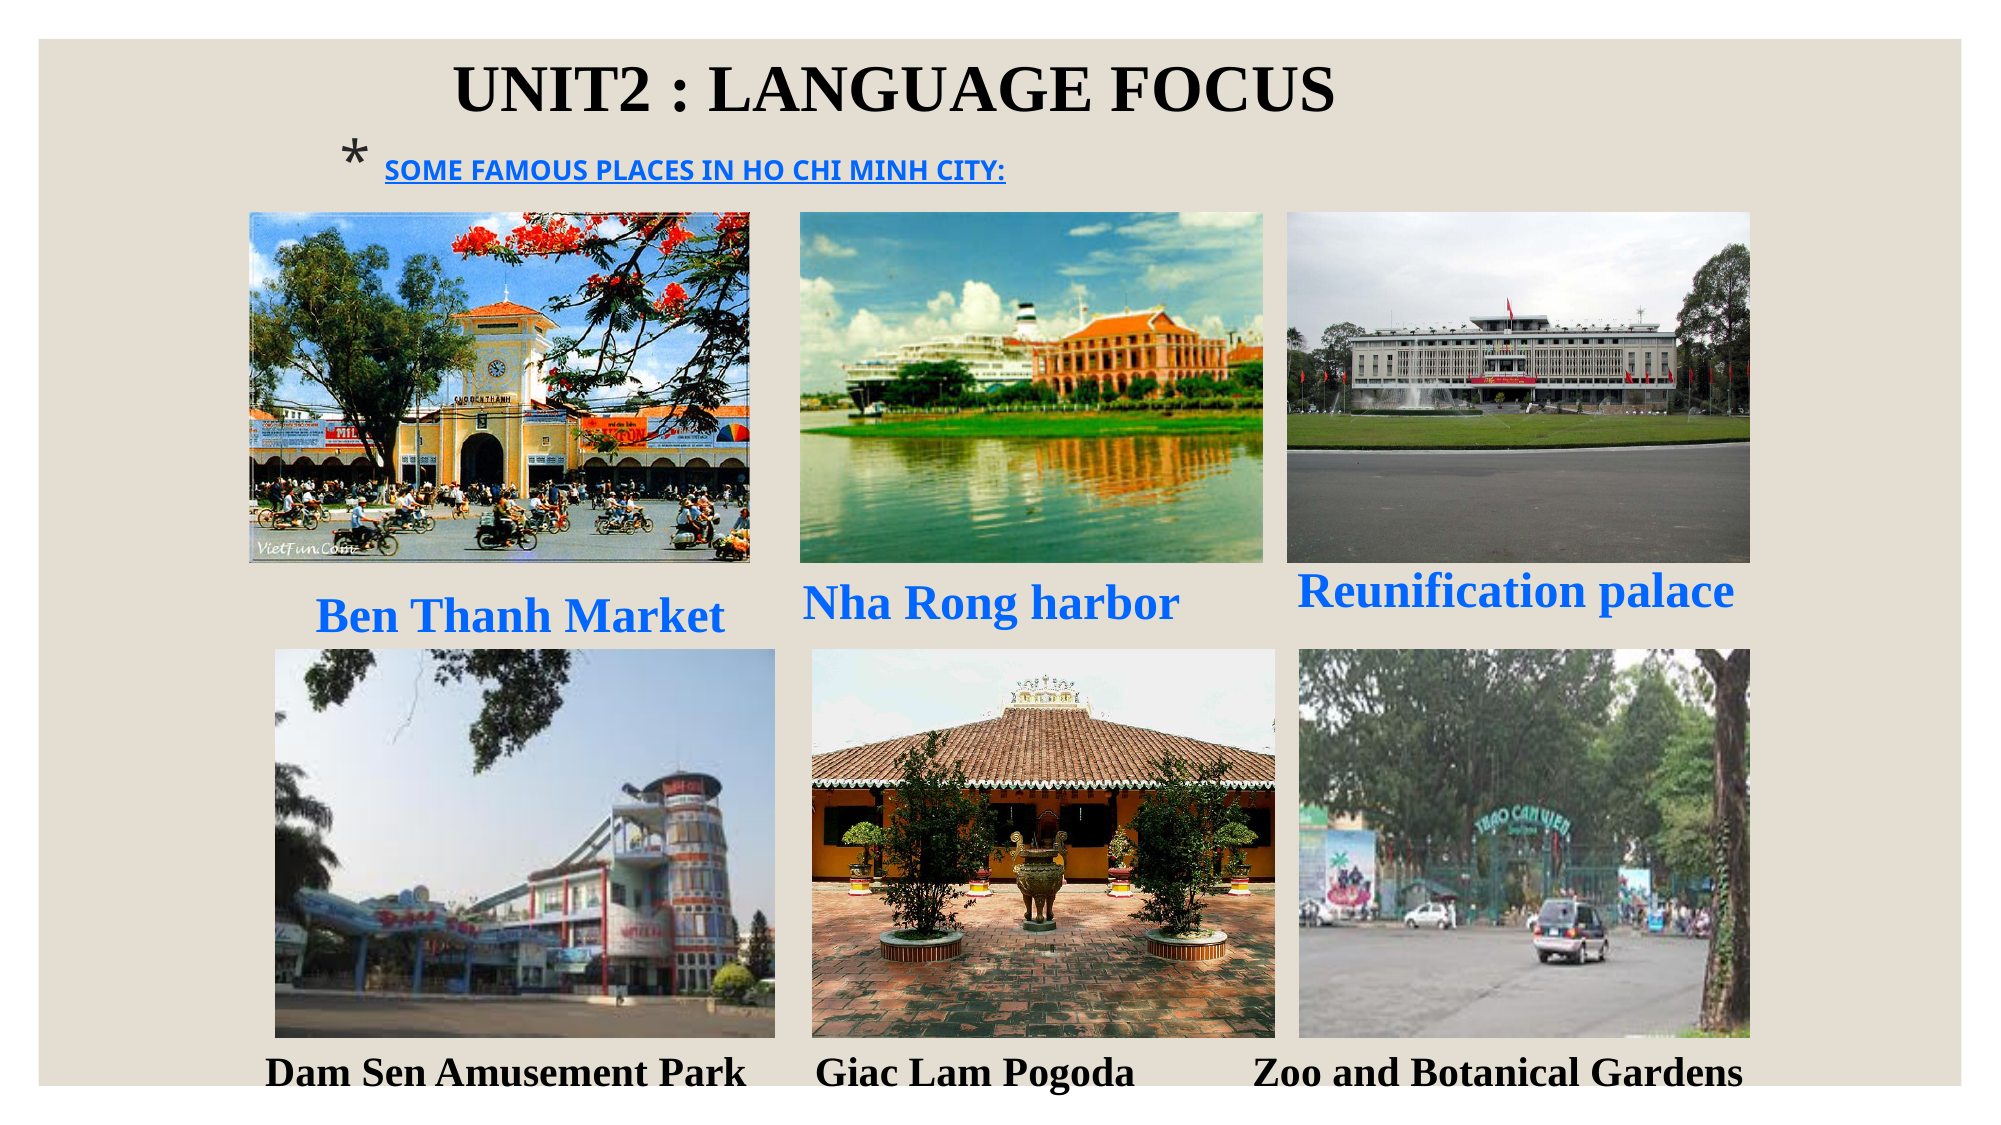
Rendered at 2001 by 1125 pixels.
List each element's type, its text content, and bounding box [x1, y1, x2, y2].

text_box Ben Thanh Market [300, 574, 741, 646]
text_box Reunification palace [1282, 565, 1750, 625]
text_box Zoo and Botanical Gardens [1237, 1037, 1788, 1103]
picture [1299, 649, 1750, 1038]
text_box Nha Rong harbor [787, 562, 1196, 638]
picture [1287, 212, 1750, 563]
picture [274, 649, 776, 1038]
text_box Giac Lam Pogoda [800, 1037, 1237, 1103]
picture [249, 212, 750, 563]
text_box UNIT2 : LANGUAGE FOCUS [437, 37, 1475, 133]
picture [799, 212, 1263, 563]
title * SOME FAMOUS PLACES IN HO CHI MINH CITY: [324, 125, 1600, 200]
picture [812, 649, 1275, 1038]
text_box Dam Sen Amusement Park [250, 1037, 763, 1103]
